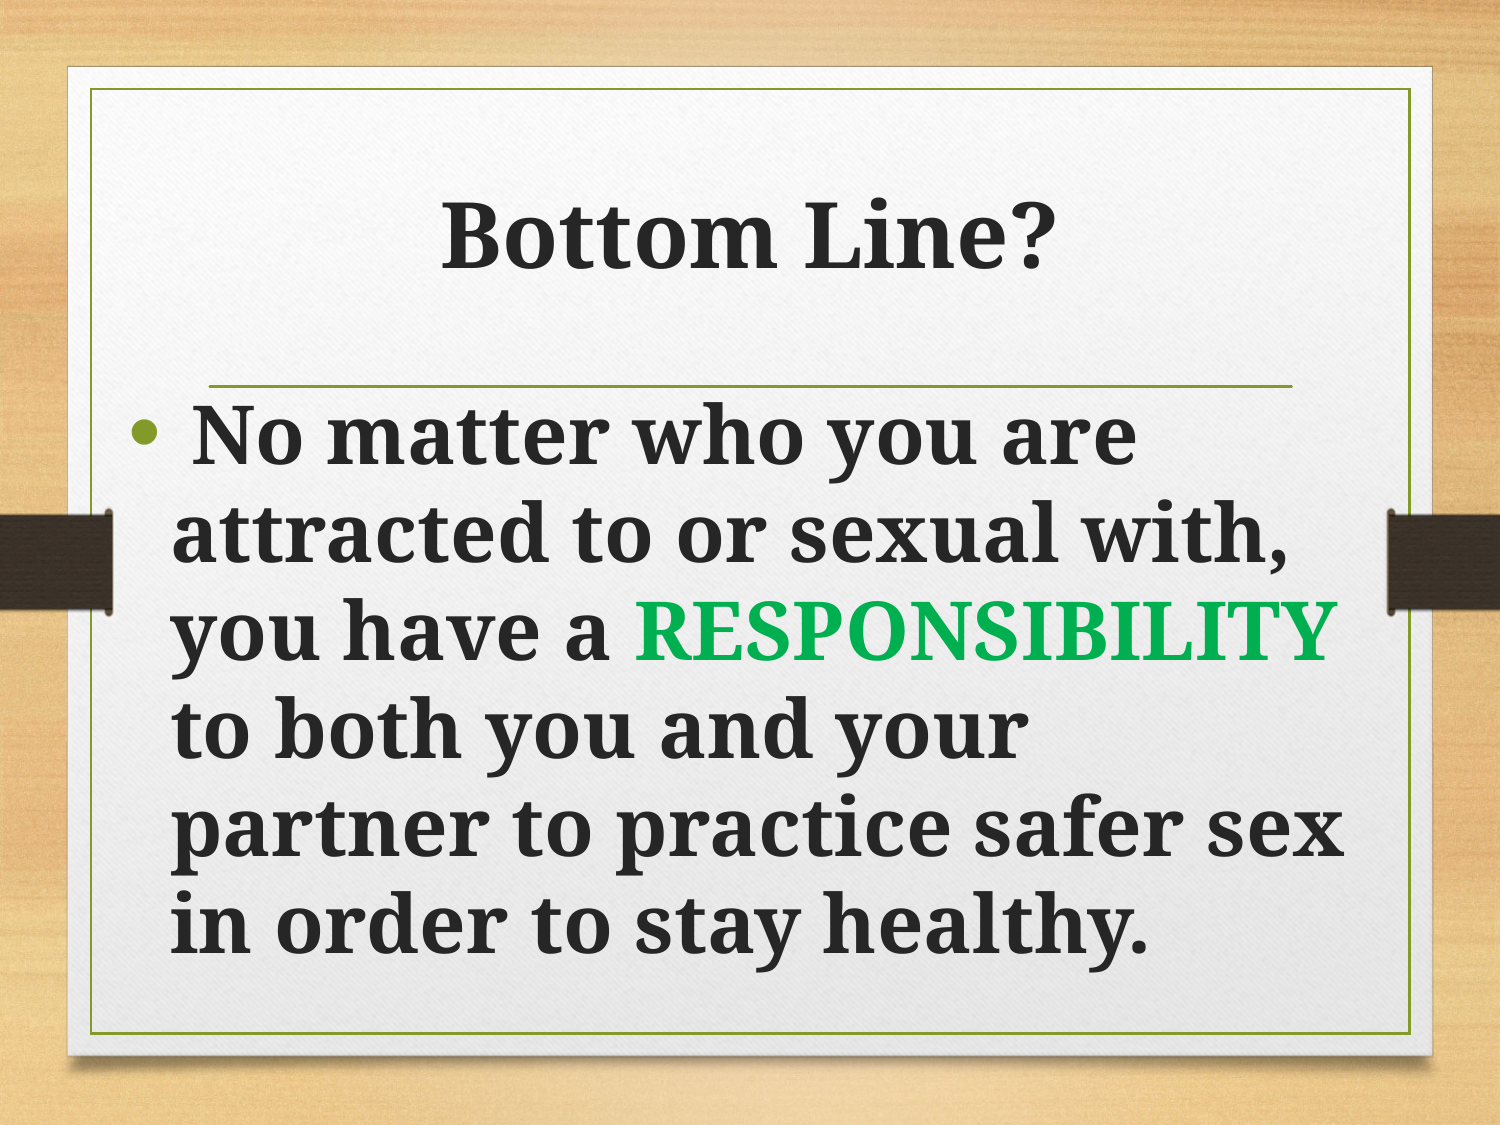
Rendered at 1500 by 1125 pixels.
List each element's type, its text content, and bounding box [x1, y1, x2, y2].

list No matter who you are attracted to or sexual with, you have a RESPONSIBILITY to both you and your partner to practice safer sex in order to stay healthy. [113, 375, 1389, 1050]
picture [0, 0, 1500, 1125]
title Bottom Line? [193, 150, 1309, 313]
